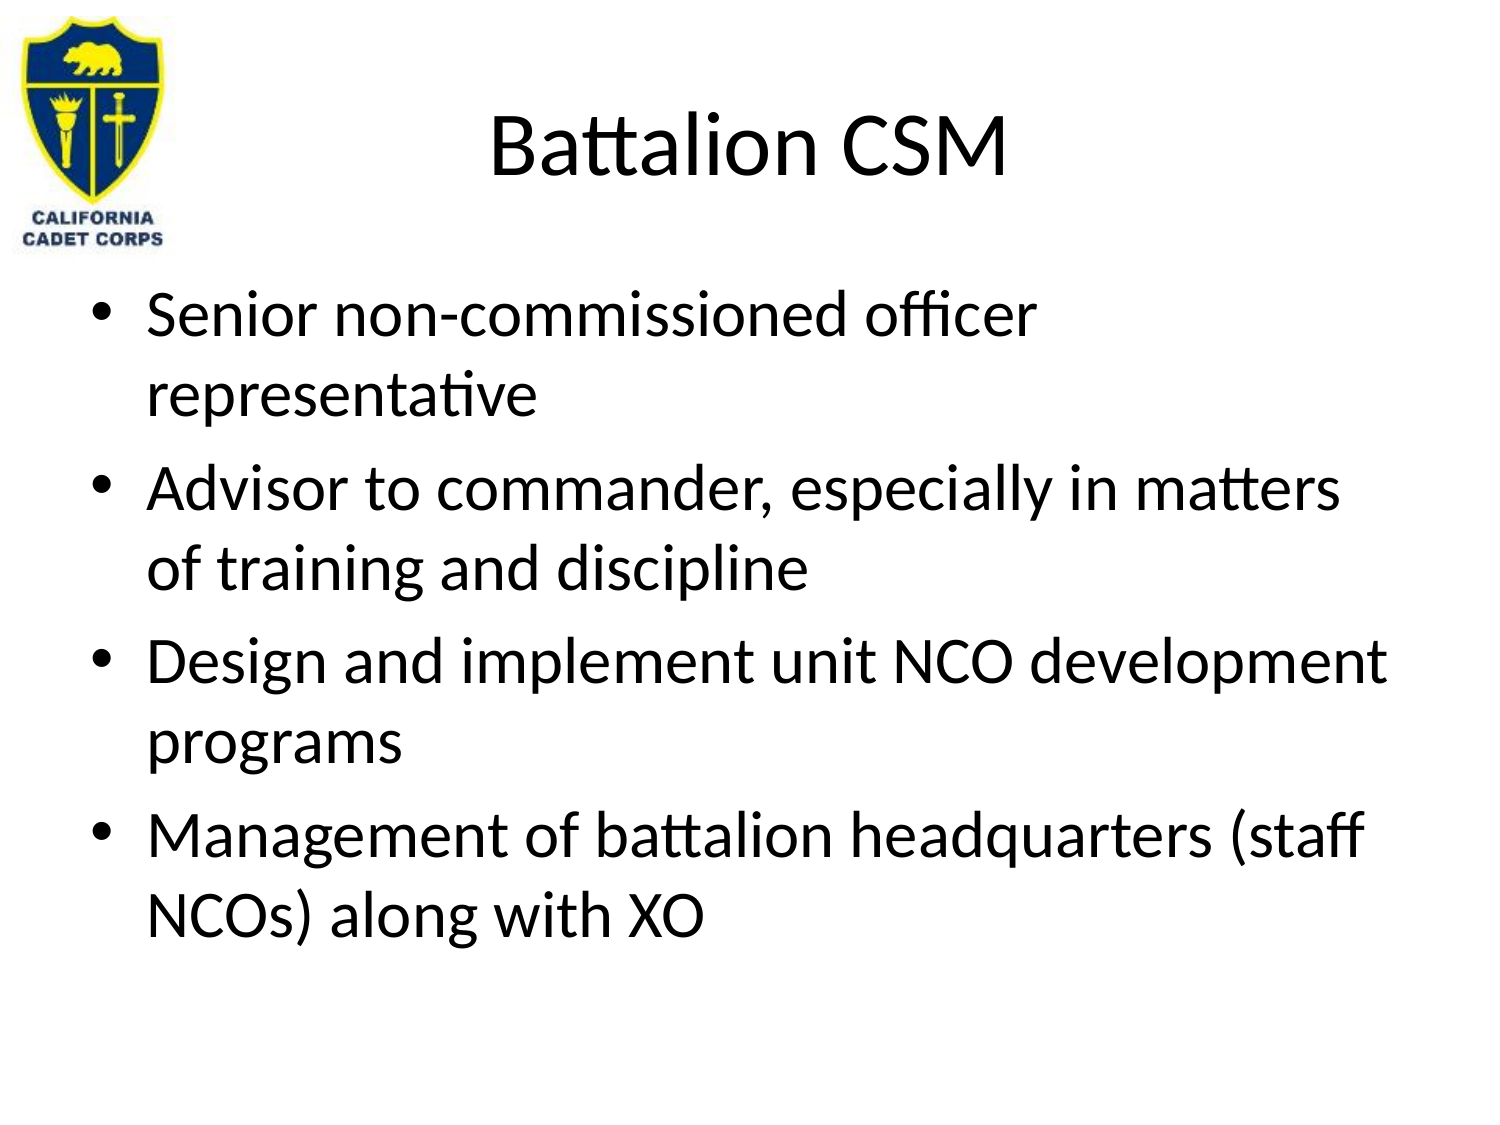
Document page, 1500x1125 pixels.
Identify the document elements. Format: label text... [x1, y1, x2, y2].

list Senior non-commissioned officer representative Advisor to commander, especially in matters of training and discipline Design and implement unit NCO development programs Management of battalion headquarters (staff NCOs) along with XO [75, 262, 1425, 1080]
picture [0, 16, 186, 261]
title Battalion CSM [162, 45, 1338, 233]
